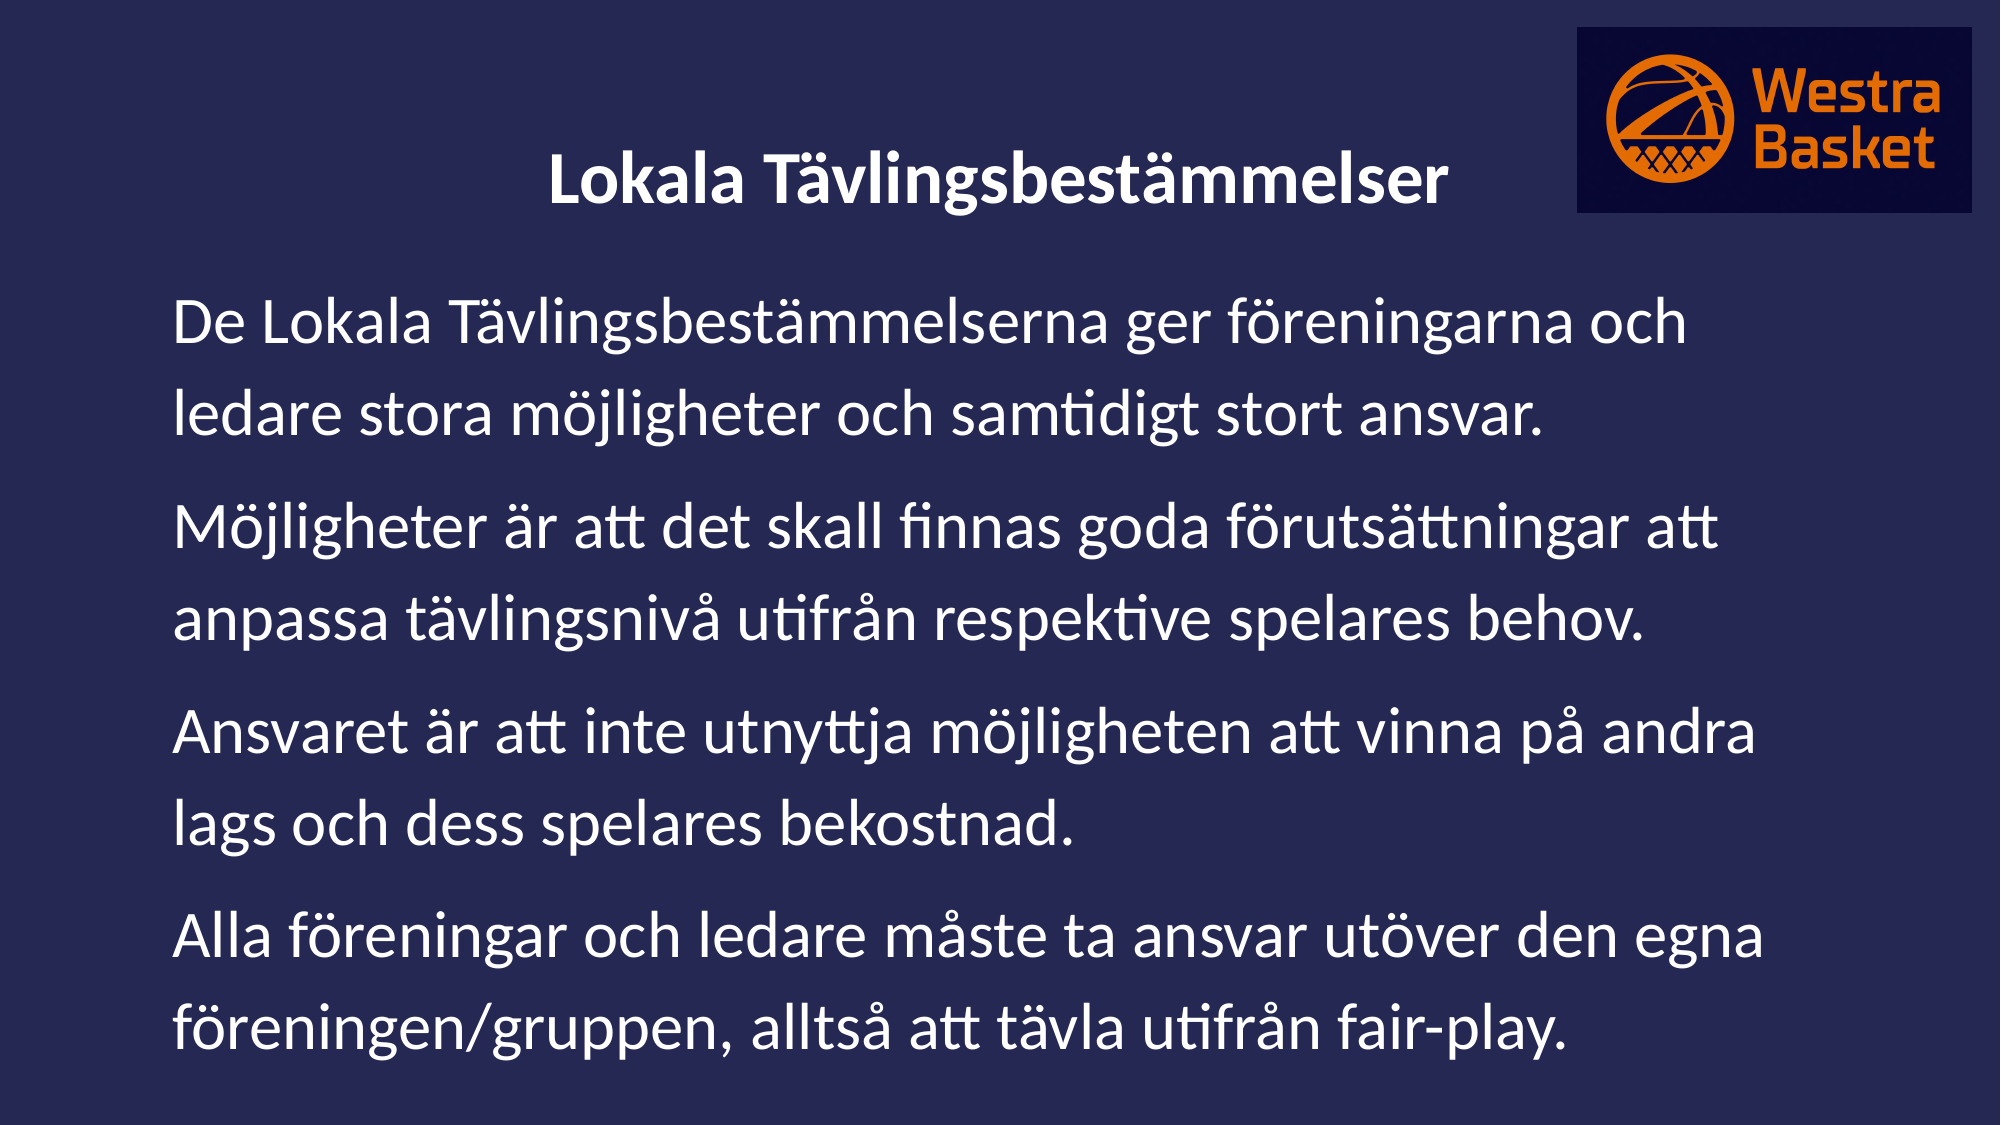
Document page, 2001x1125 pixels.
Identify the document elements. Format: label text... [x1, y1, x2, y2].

text_box De Lokala Tävlingsbestämmelserna ger föreningarna och ledare stora möjligheter och samtidigt stort ansvar. Möjligheter är att det skall finnas goda förutsättningar att anpassa tävlingsnivå utifrån respektive spelares behov. Ansvaret är att inte utnyttja möjligheten att vinna på andra lags och dess spelares bekostnad. Alla föreningar och ledare måste ta ansvar utöver den egna föreningen/gruppen, alltså att tävla utifrån fair-play. [157, 257, 1842, 1071]
title Lokala Tävlingsbestämmelser [249, 41, 1750, 227]
picture [1577, 27, 1972, 213]
